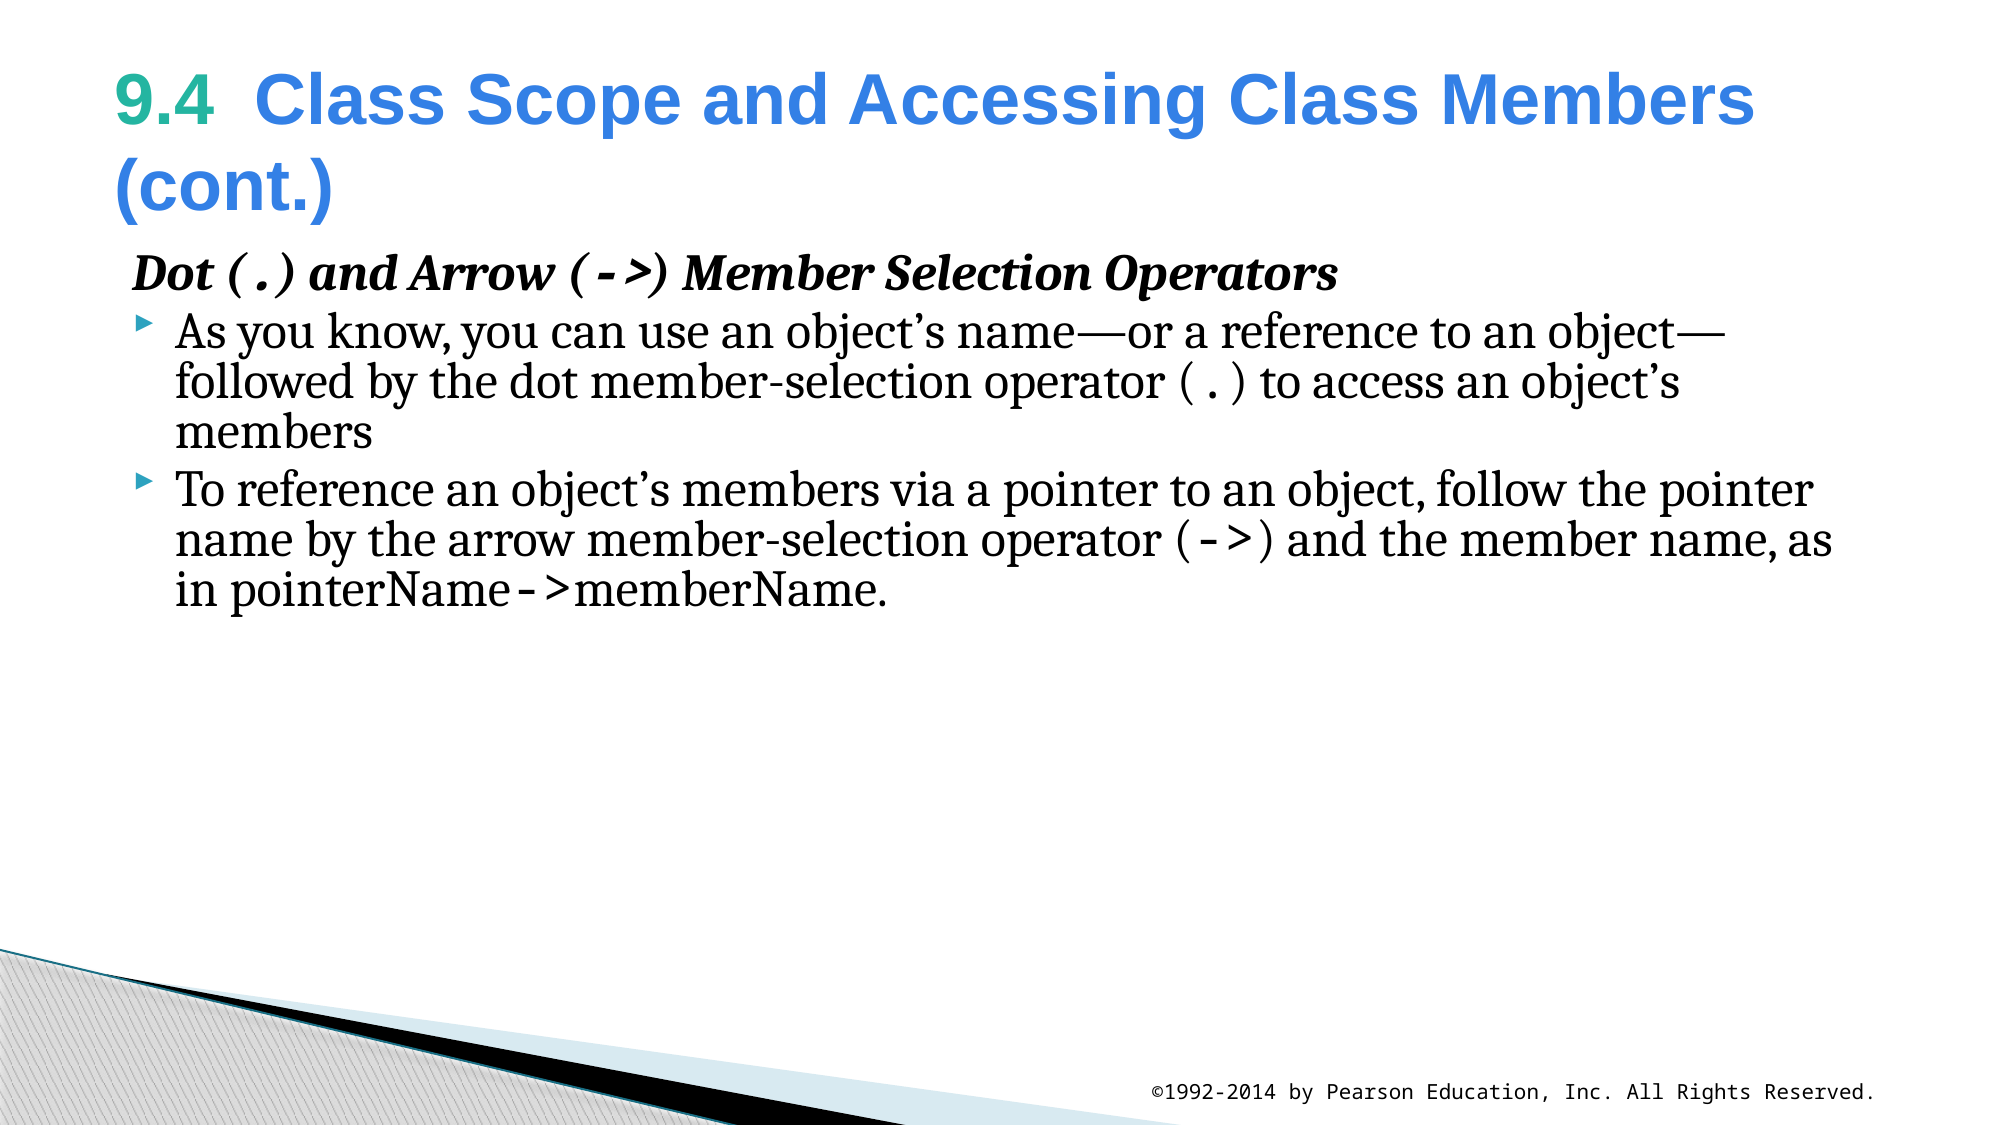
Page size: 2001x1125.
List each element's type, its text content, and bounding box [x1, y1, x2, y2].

list Dot (.) and Arrow (->) Member Selection Operators As you know, you can use an object’s name—or a reference to an object—followed by the dot member-selection operator (.) to access an object’s members To reference an object’s members via a pointer to an object, follow the pointer name by the arrow member-selection operator (->) and the member name, as in pointerName->memberName. [99, 242, 1900, 986]
footer ©1992-2014 by Pearson Education, Inc. All Rights Reserved. [866, 1051, 1892, 1112]
title 9.4 Class Scope and Accessing Class Members (cont.) [99, 45, 1900, 233]
